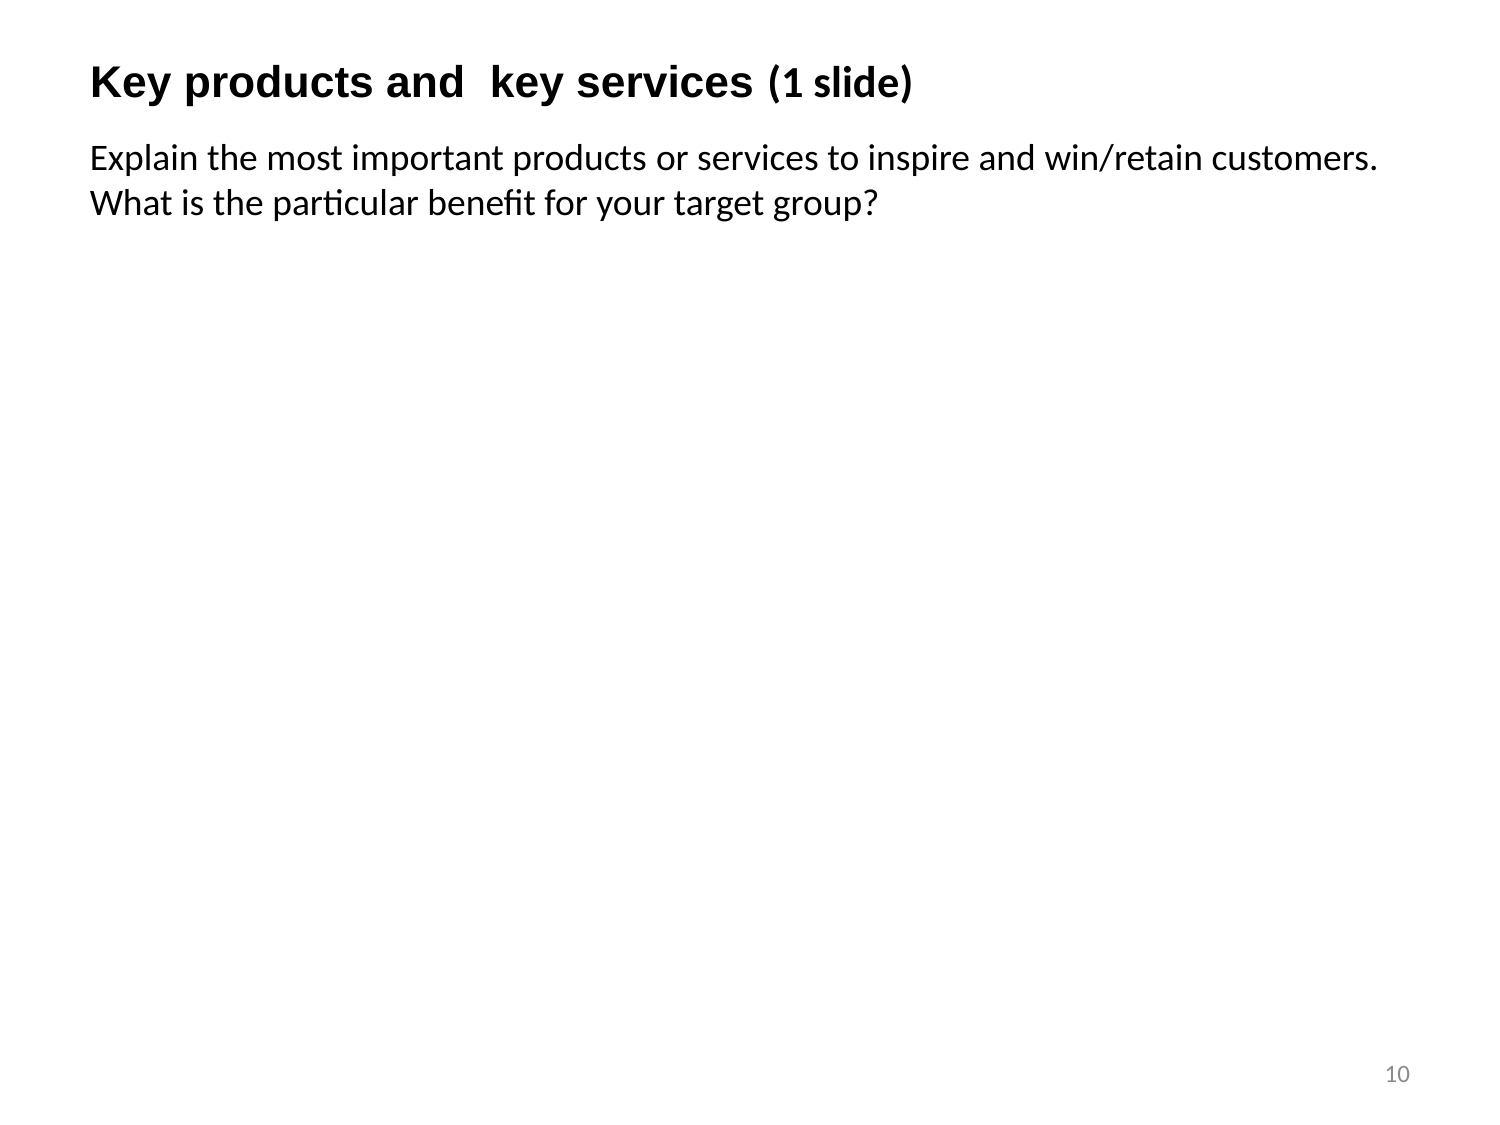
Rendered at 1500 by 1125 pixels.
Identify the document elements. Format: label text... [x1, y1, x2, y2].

text_box Explain the most important products or services to inspire and win/retain customers. What is the particular benefit for your target group? [75, 125, 1431, 231]
slide_number 10 [1074, 1042, 1425, 1103]
title Key products and key services (1 slide) [75, 45, 1425, 114]
